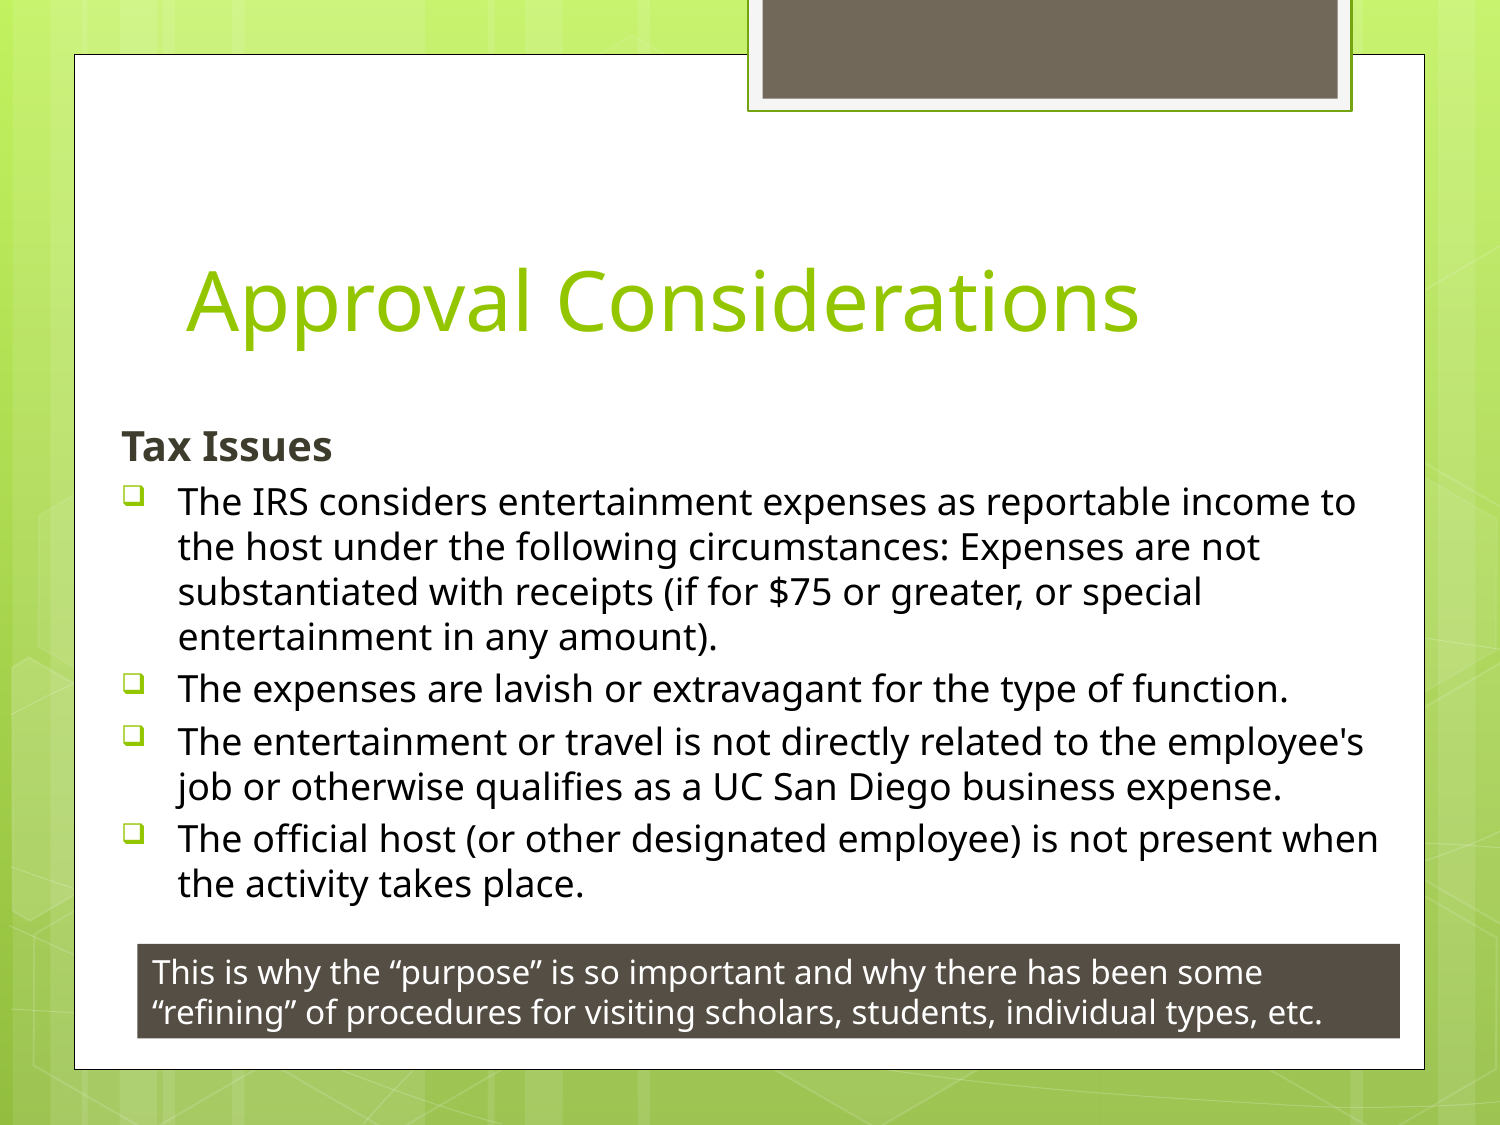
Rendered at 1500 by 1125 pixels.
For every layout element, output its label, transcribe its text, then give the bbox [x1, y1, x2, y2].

text_box This is why the “purpose” is so important and why there has been some “refining” of procedures for visiting scholars, students, individual types, etc. [137, 943, 1400, 1039]
title Approval Considerations [171, 168, 1388, 357]
list Tax Issues The IRS considers entertainment expenses as reportable income to the host under the following circumstances: Expenses are not substantiated with receipts (if for $75 or greater, or special entertainment in any amount). The expenses are lavish or extravagant for the type of function. The entertainment or travel is not directly related to the employee's job or otherwise qualifies as a UC San Diego business expense. The official host (or other designated employee) is not present when the activity takes place. [87, 412, 1438, 1075]
